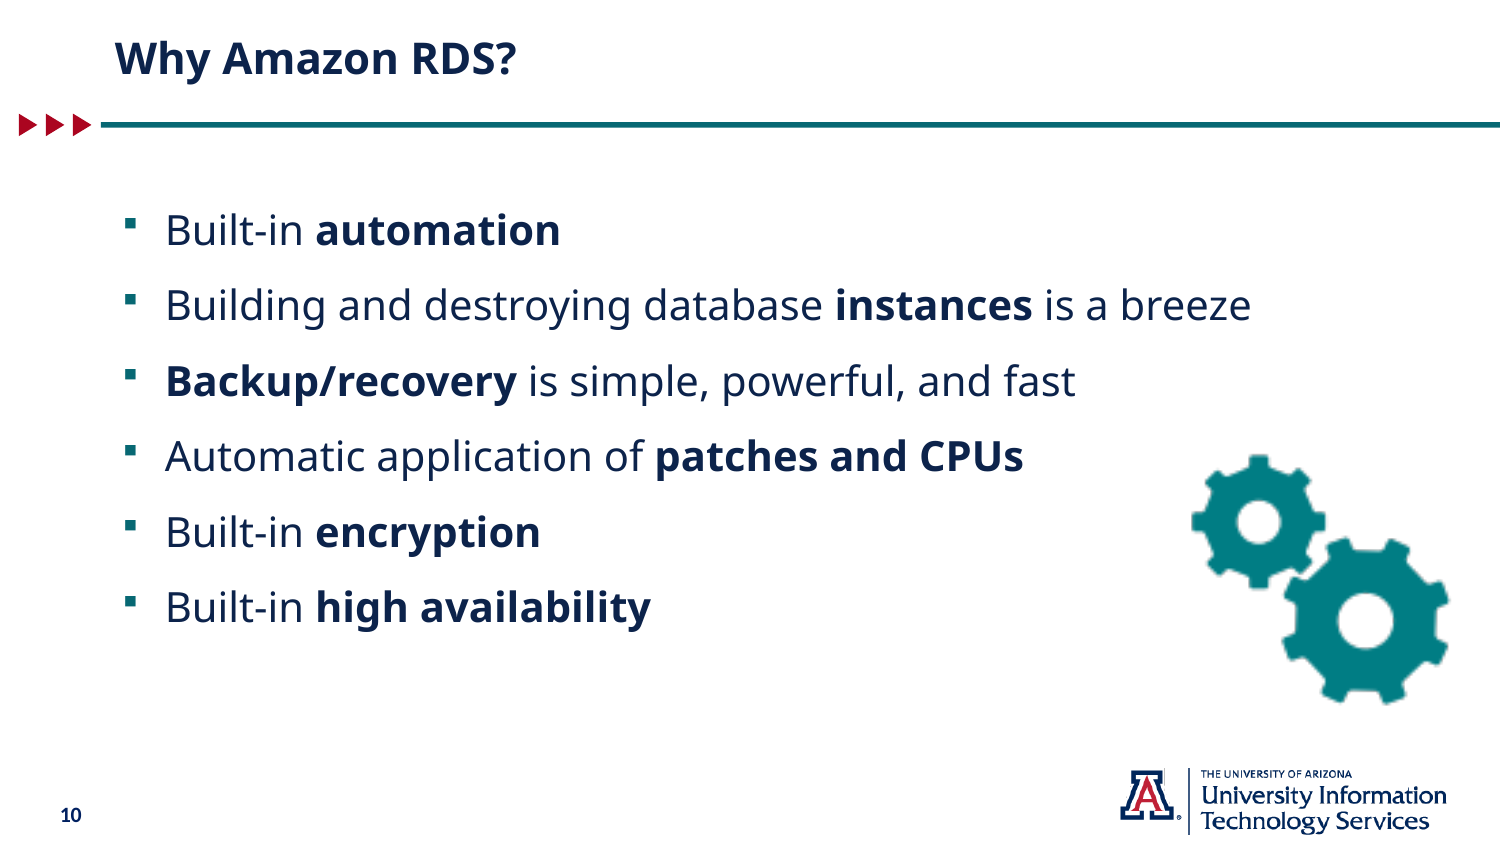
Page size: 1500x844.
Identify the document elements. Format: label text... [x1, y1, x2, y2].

title Why Amazon RDS? [99, 16, 1446, 98]
picture [1140, 401, 1500, 761]
slide_number 10 [27, 793, 115, 835]
picture [1118, 768, 1447, 835]
list Built-in automation Building and destroying database instances is a breeze Backup/recovery is simple, powerful, and fast Automatic application of patches and CPUs Built-in encryption Built-in high availability [107, 195, 1439, 695]
